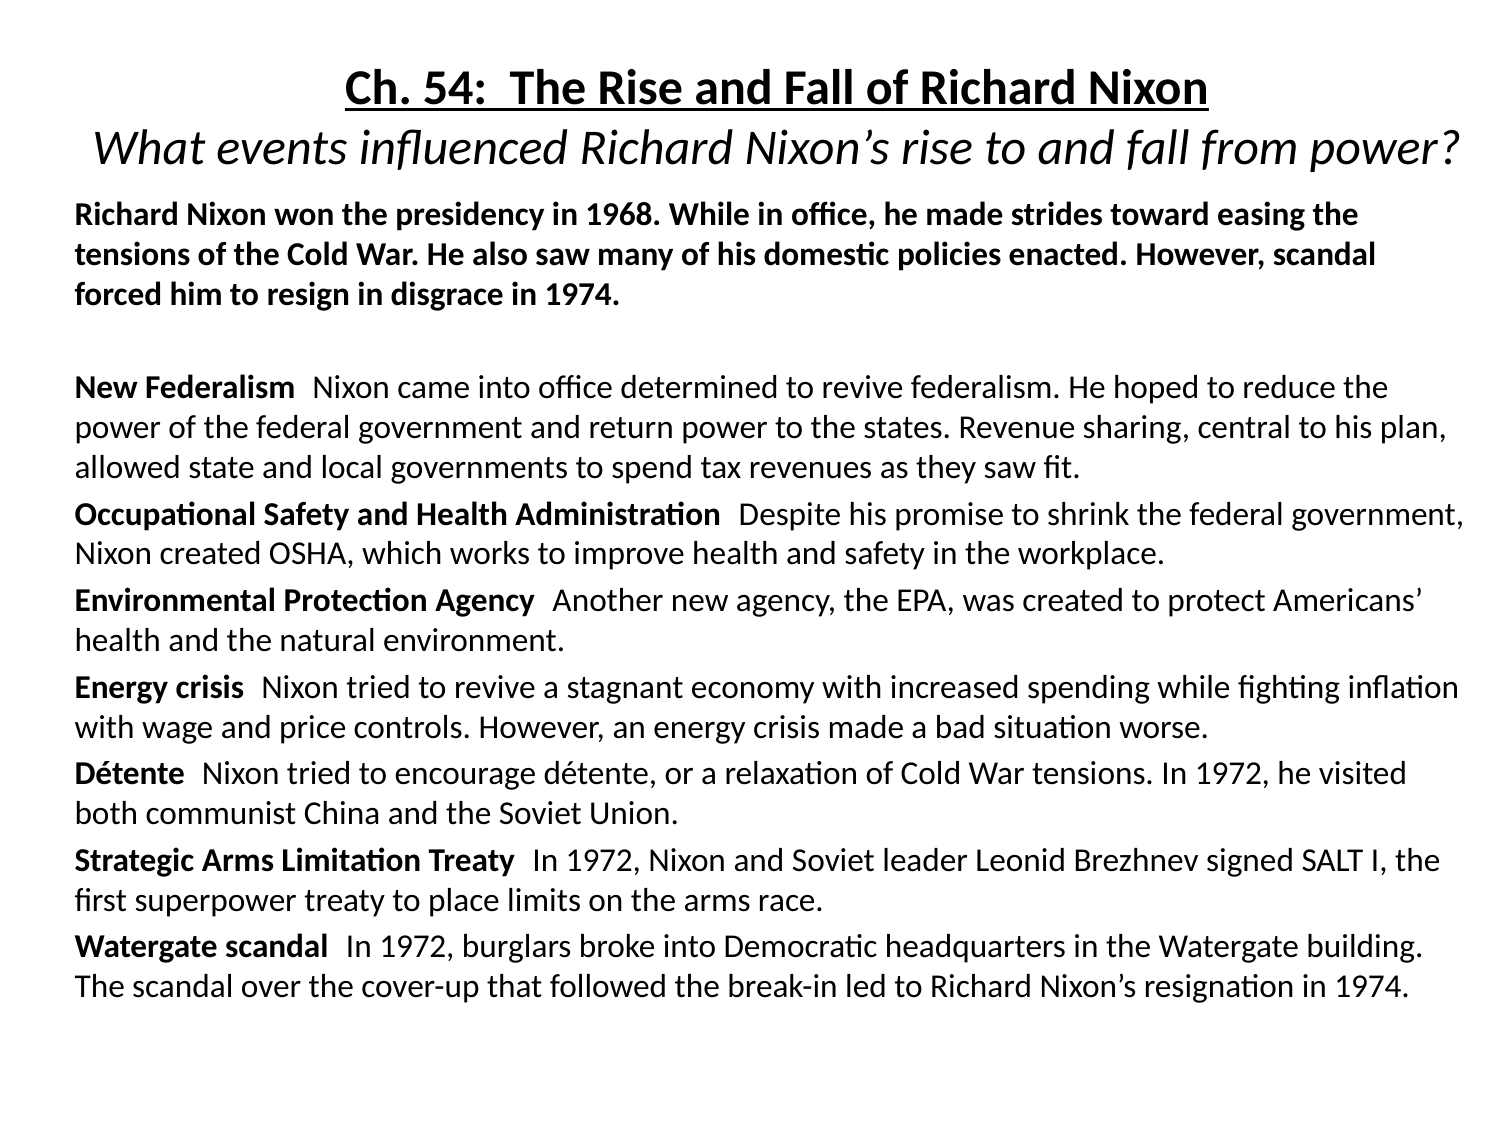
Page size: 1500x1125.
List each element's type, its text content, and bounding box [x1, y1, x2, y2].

list Richard Nixon won the presidency in 1968. While in office, he made strides toward easing the tensions of the Cold War. He also saw many of his domestic policies enacted. However, scandal forced him to resign in disgrace in 1974. New Federalism Nixon came into office determined to revive federalism. He hoped to reduce the power of the federal government and return power to the states. Revenue sharing, central to his plan, allowed state and local governments to spend tax revenues as they saw fit. Occupational Safety and Health Administration Despite his promise to shrink the federal government, Nixon created OSHA, which works to improve health and safety in the workplace. Environmental Protection Agency Another new agency, the EPA, was created to protect Americans’ health and the natural environment. Energy crisis Nixon tried to revive a stagnant economy with increased spending while fighting inflation with wage and price controls. However, an energy crisis made a bad situation worse. Détente Nixon tried to encourage détente, or a relaxation of Cold War tensions. In 1972, he visited both communist China and the Soviet Union. Strategic Arms Limitation Treaty In 1972, Nixon and Soviet leader Leonid Brezhnev signed SALT I, the first superpower treaty to place limits on the arms race. Watergate scandal In 1972, burglars broke into Democratic headquarters in the Watergate building. The scandal over the cover-up that followed the break-in led to Richard Nixon’s resignation in 1974. [59, 184, 1482, 926]
title Ch. 54: The Rise and Fall of Richard Nixon What events influenced Richard Nixon’s rise to and fall from power? [73, 44, 1482, 184]
